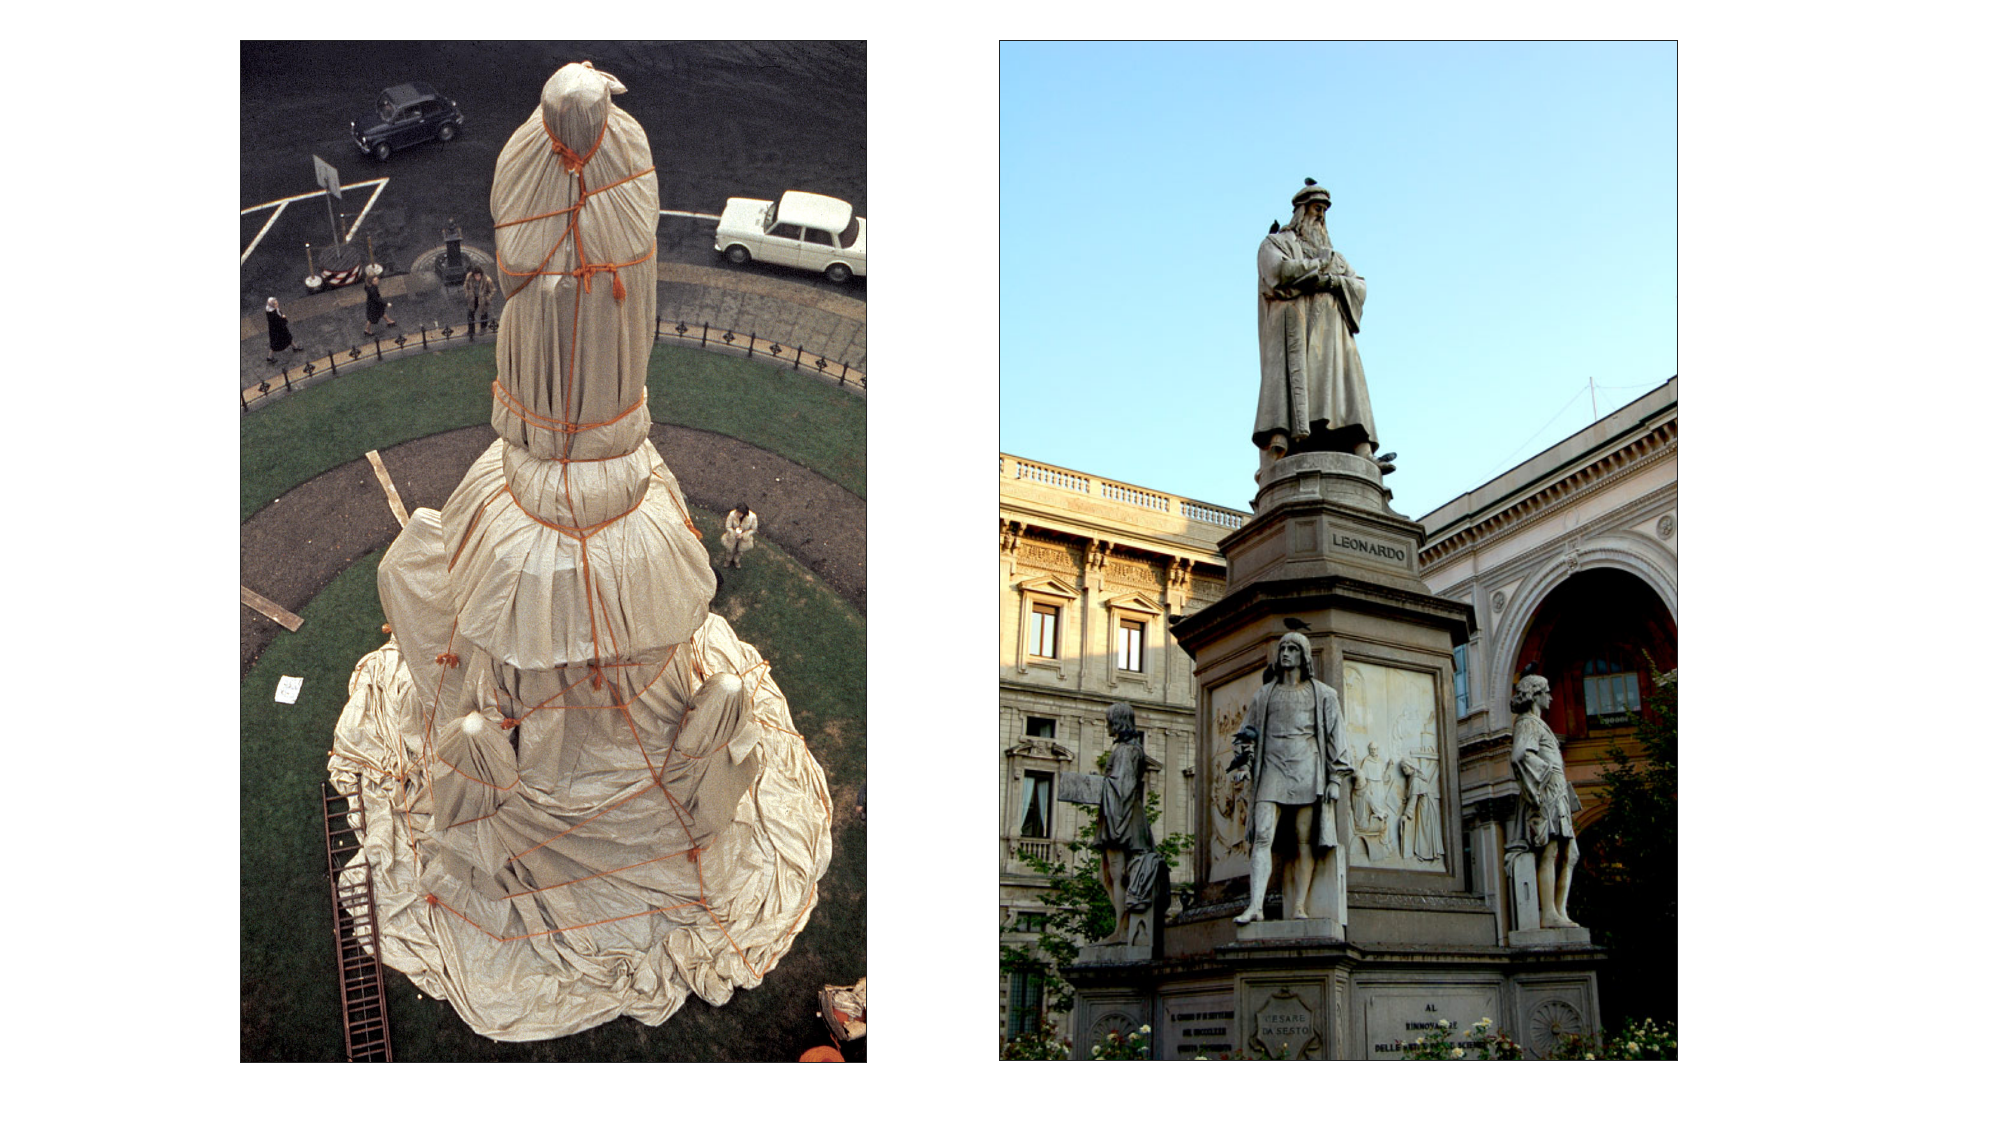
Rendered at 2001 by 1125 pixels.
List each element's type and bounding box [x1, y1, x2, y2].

picture [240, 40, 868, 1063]
picture [998, 40, 1679, 1062]
